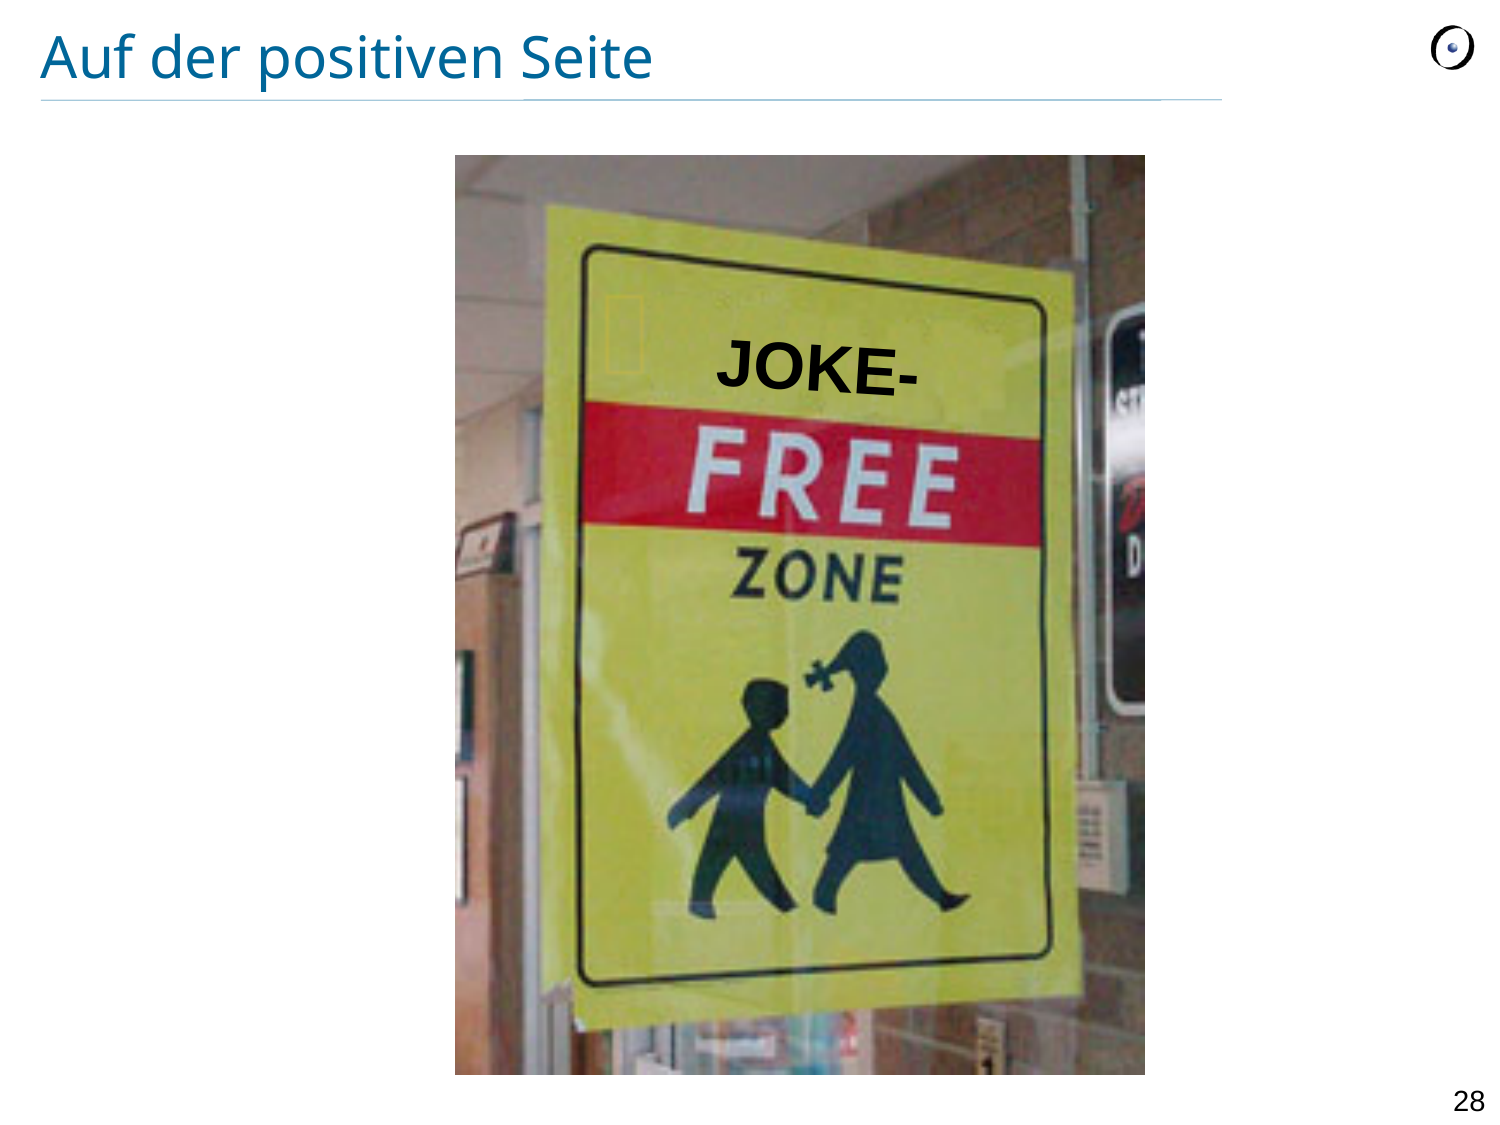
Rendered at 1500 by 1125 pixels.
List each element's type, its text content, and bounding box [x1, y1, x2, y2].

picture [1429, 20, 1476, 72]
title Auf der positiven Seite [40, 18, 1344, 91]
picture [455, 154, 1145, 1075]
